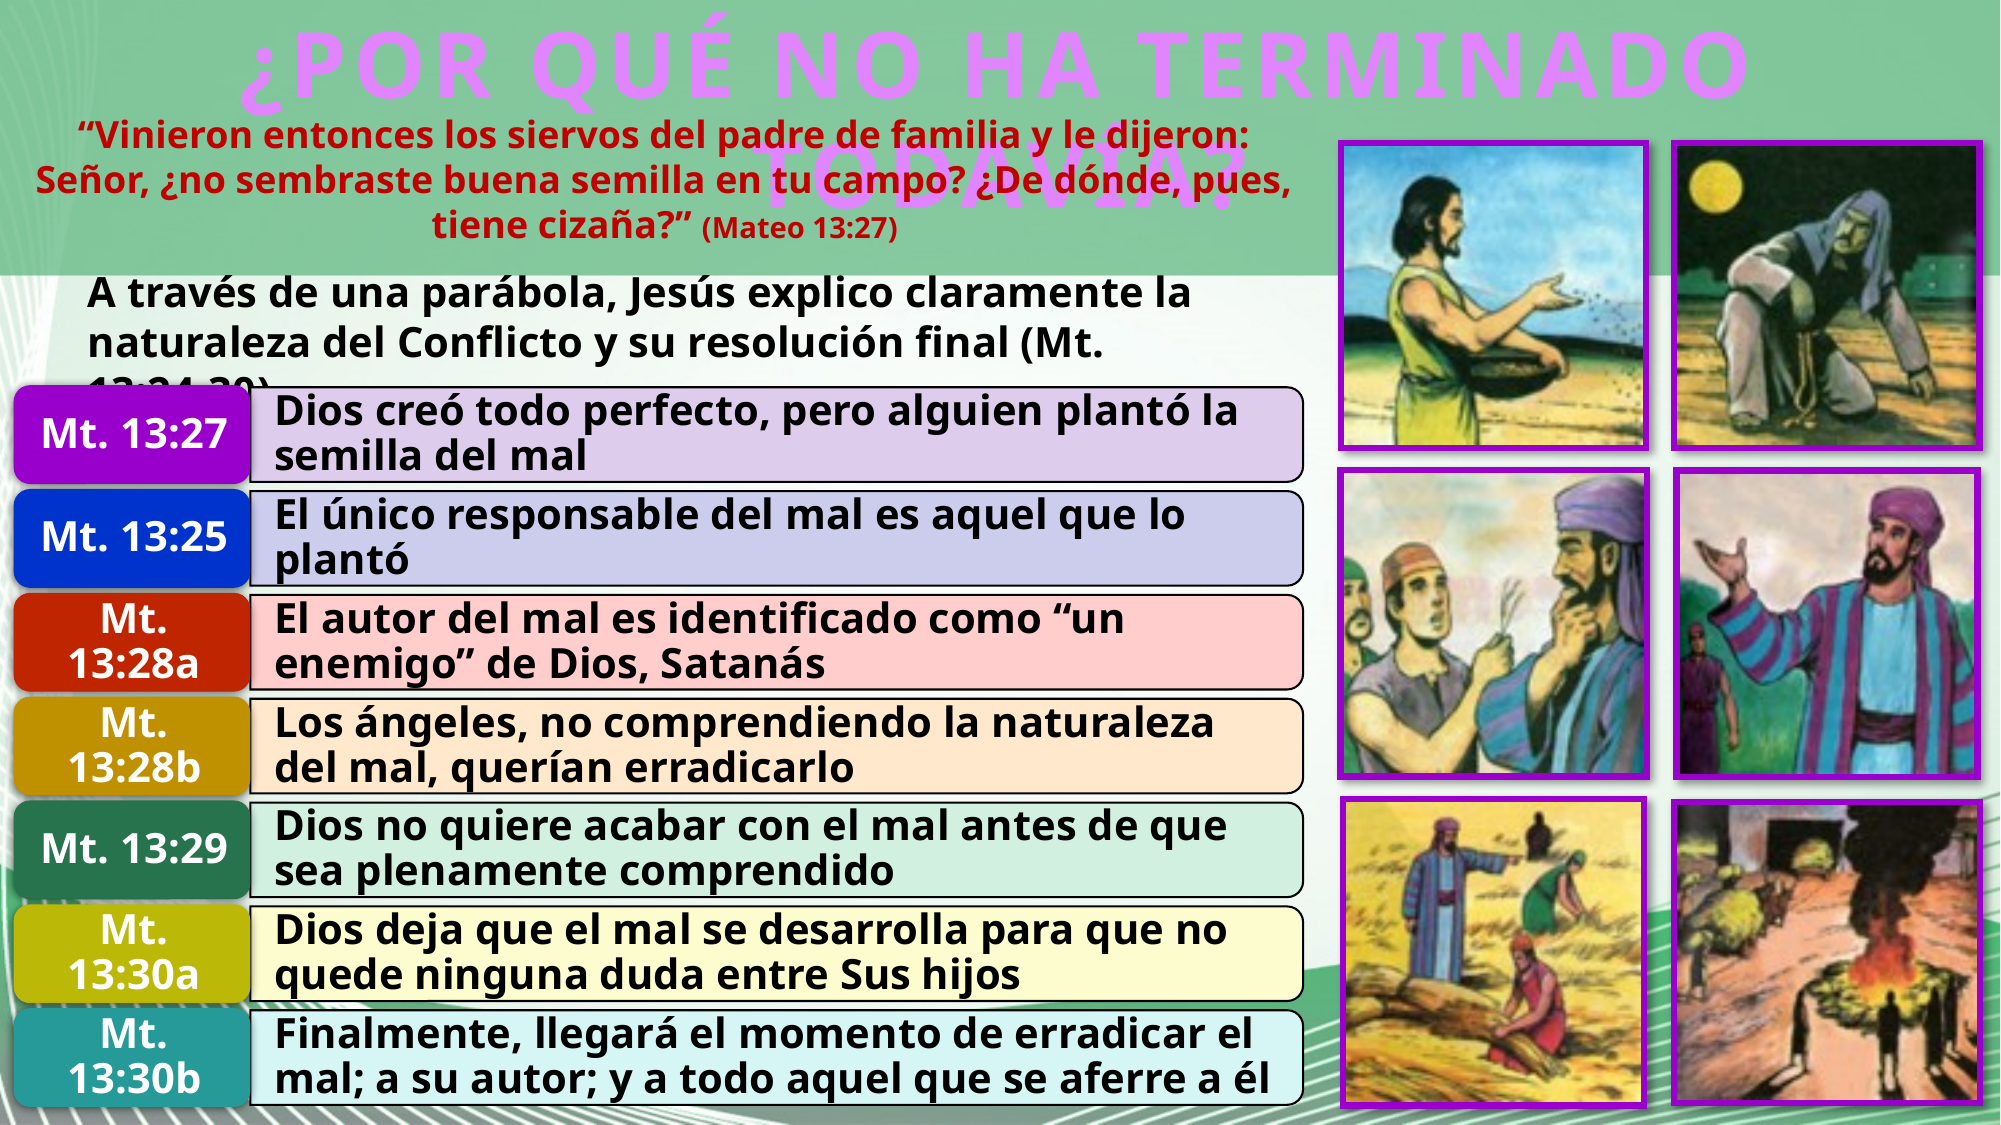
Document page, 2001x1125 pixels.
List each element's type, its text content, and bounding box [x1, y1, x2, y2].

picture [0, 0, 2001, 1125]
picture [1343, 145, 1644, 446]
text_box “Vinieron entonces los siervos del padre de familia y le dijeron: Señor, ¿no sembraste buena semilla en tu campo? ¿De dónde, pues, tiene cizaña?” (Mateo 13:27) [19, 103, 1310, 254]
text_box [13, 384, 1304, 1108]
text_box A través de una parábola, Jesús explico claramente la naturaleza del Conflicto y su resolución final (Mt. 13:24-30). [72, 258, 1247, 384]
picture [1676, 145, 1977, 446]
text_box ¿POR QUÉ NO HA TERMINADO TODAVÍA? [0, 0, 2000, 235]
